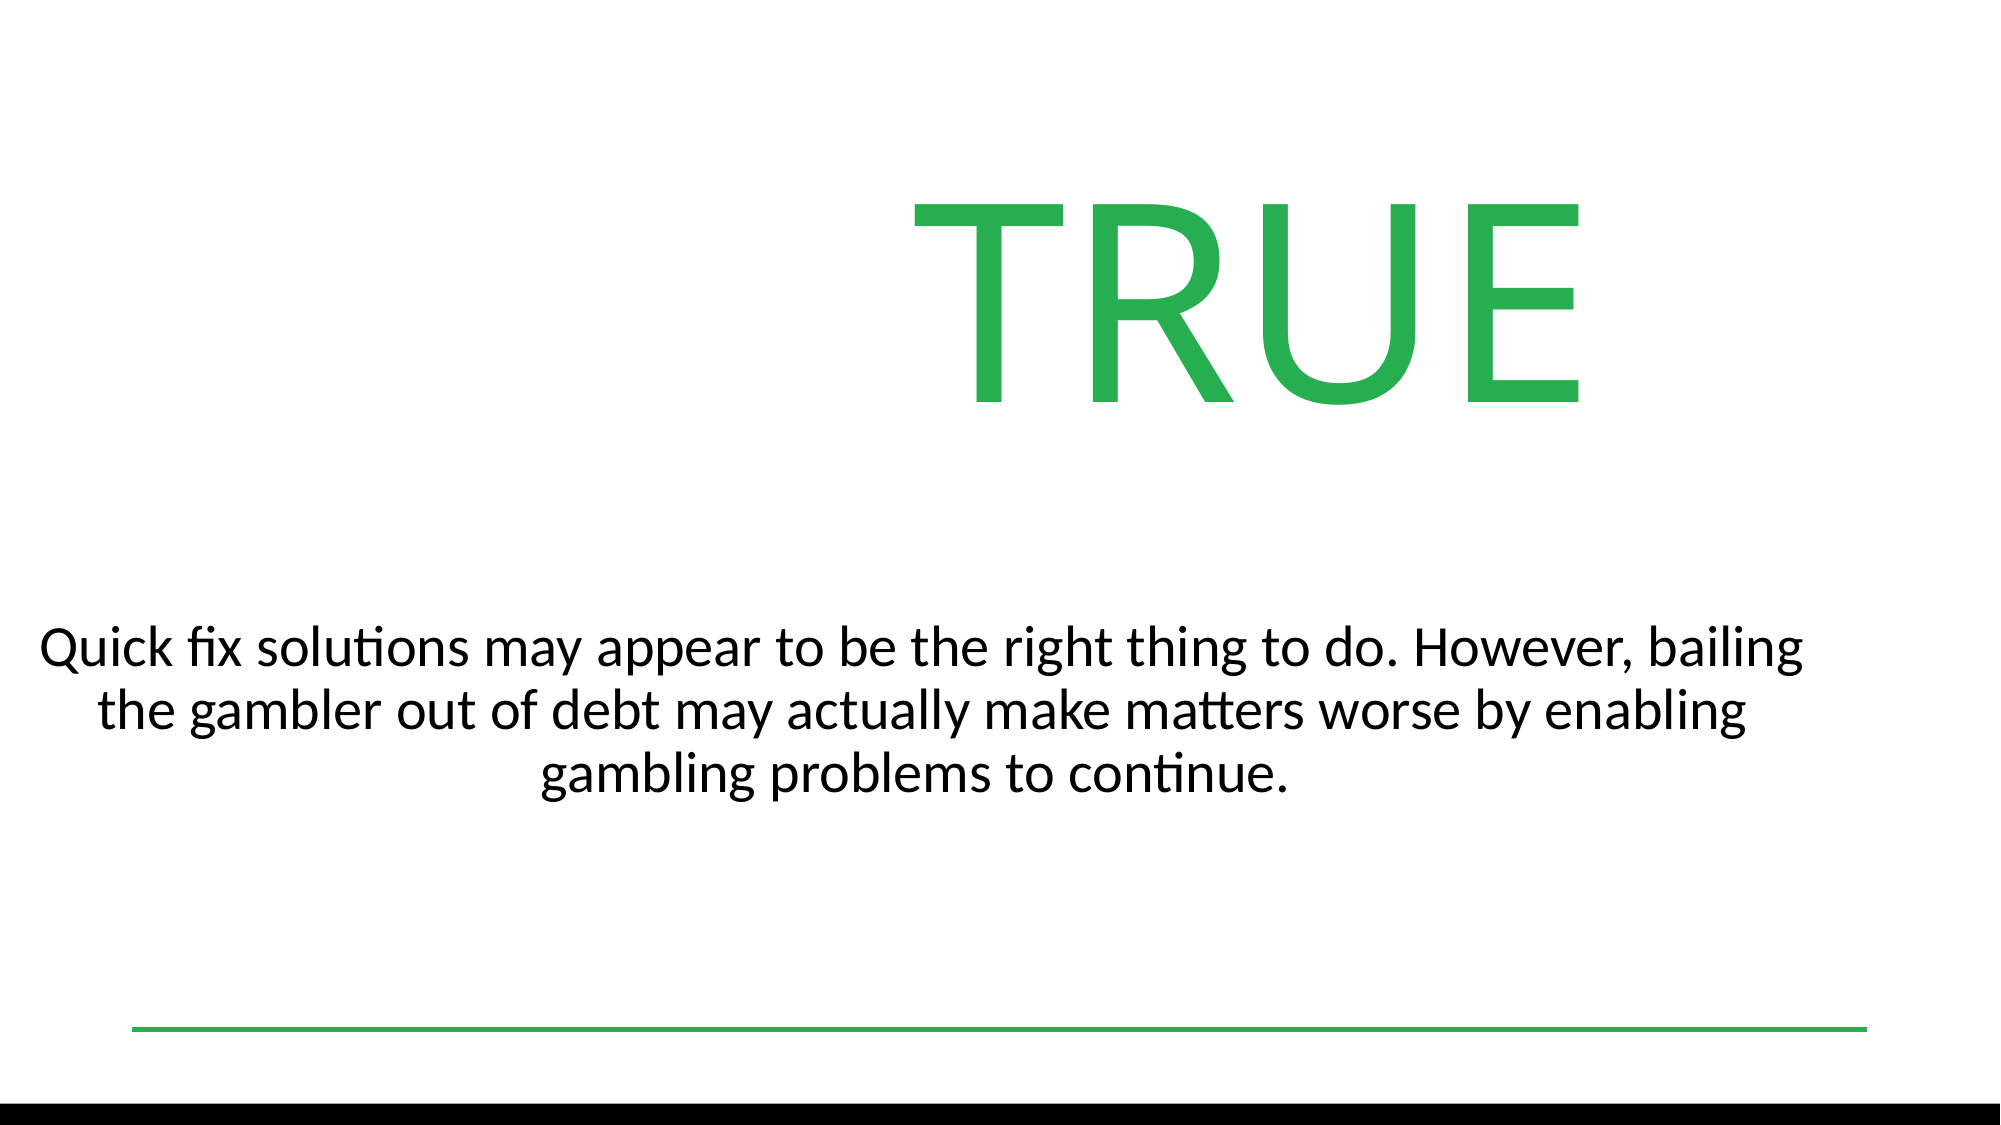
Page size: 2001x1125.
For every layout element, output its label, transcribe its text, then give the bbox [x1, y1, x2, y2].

list Quick fix solutions may appear to be the right thing to do. However, bailing the gambler out of debt may actually make matters worse by enabling gambling problems to continue. [11, 596, 1834, 1125]
title TRUE [11, 12, 2000, 483]
